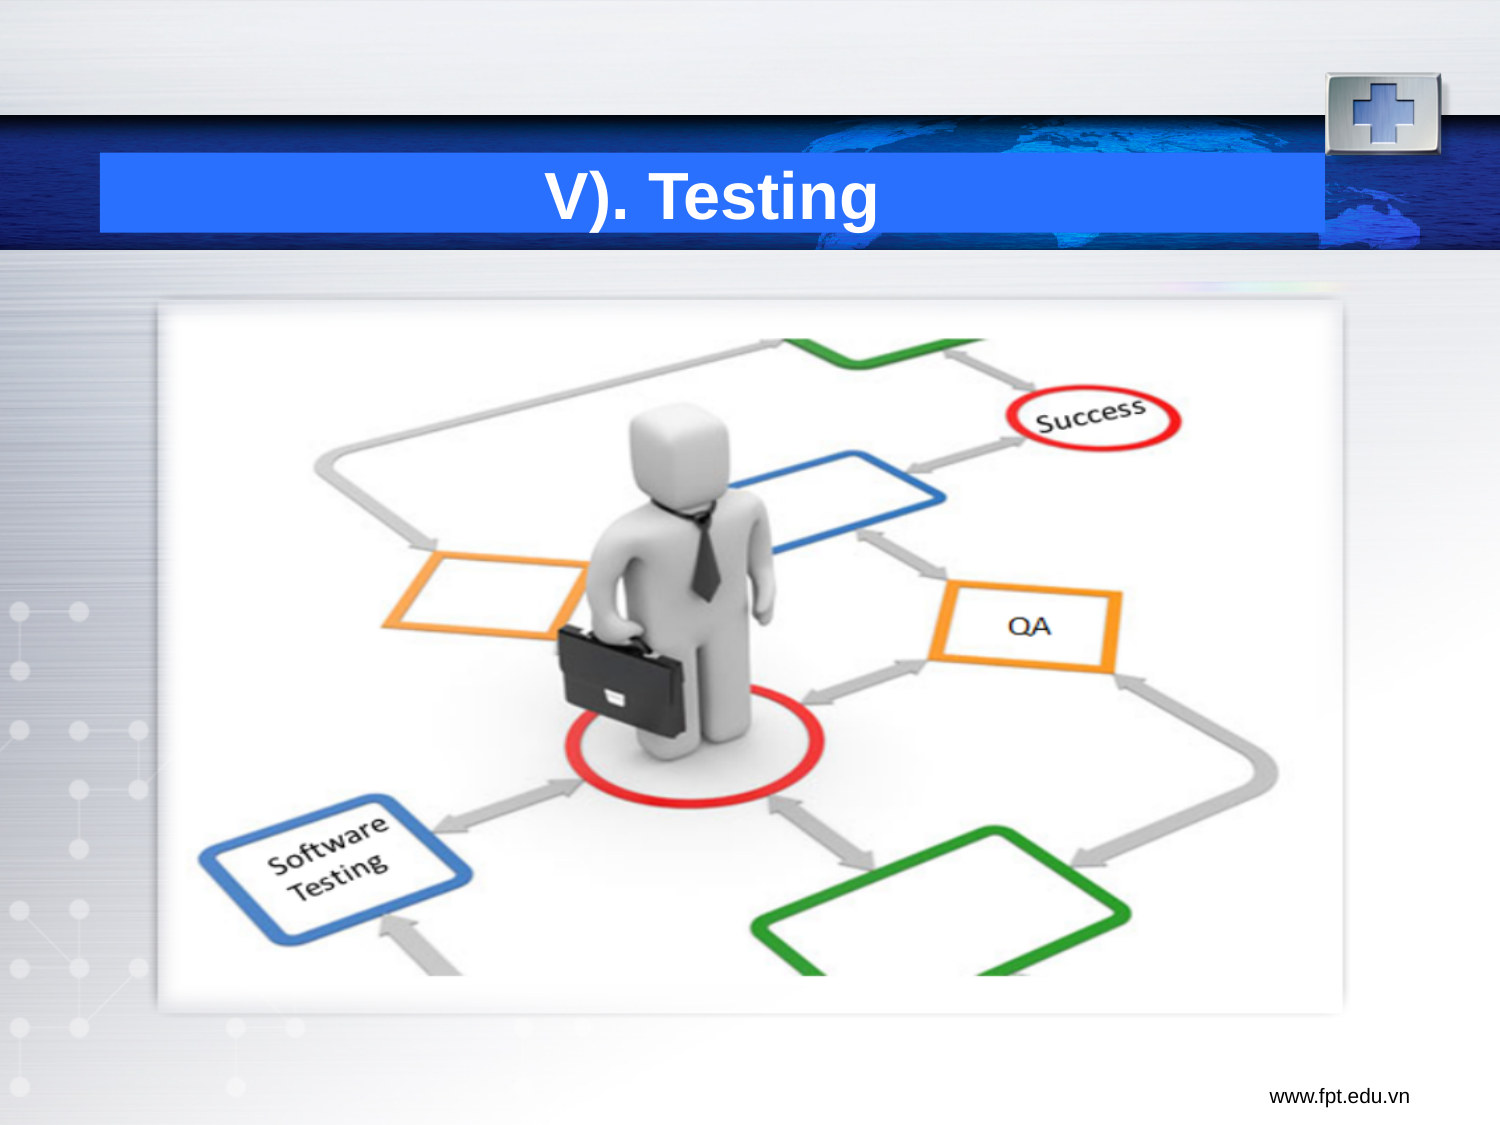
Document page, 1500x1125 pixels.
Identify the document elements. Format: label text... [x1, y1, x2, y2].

picture [0, 0, 1500, 1125]
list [147, 292, 1353, 1020]
title V). Testing [99, 152, 1325, 233]
footer www.fpt.edu.vn [1074, 1074, 1425, 1116]
